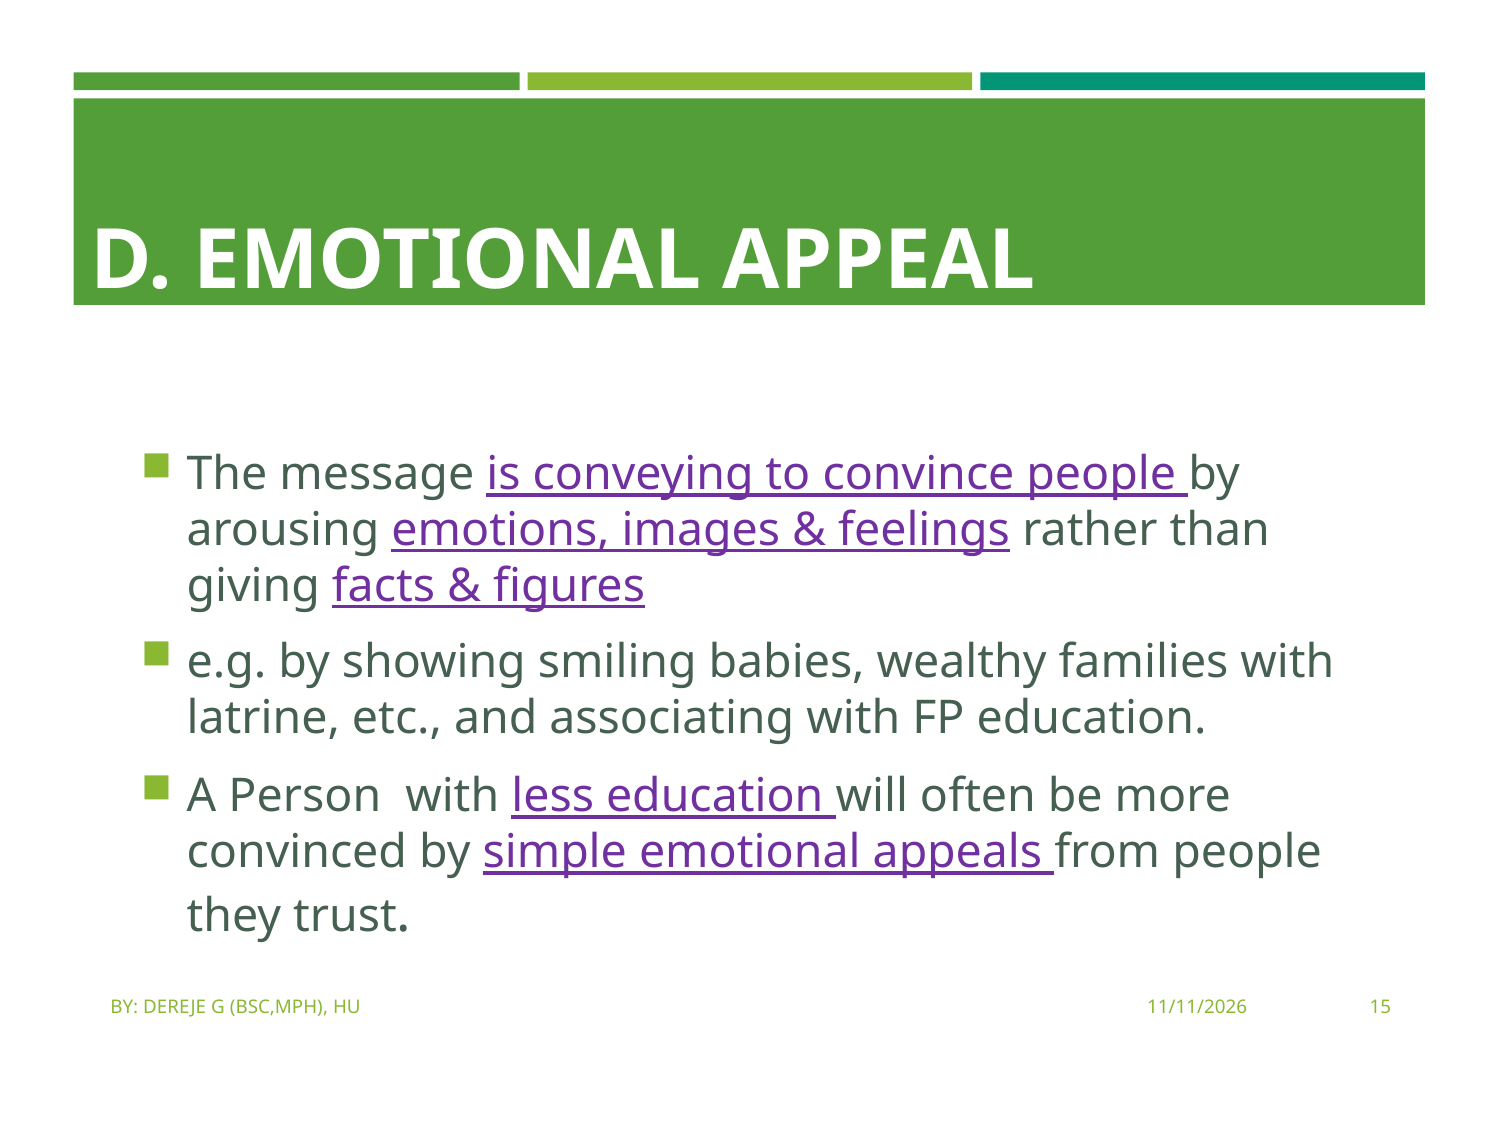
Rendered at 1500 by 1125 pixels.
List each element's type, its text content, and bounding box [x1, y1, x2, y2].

footer By: Dereje G (Bsc,MPH), HU [95, 976, 895, 1037]
list The message is conveying to convince people by arousing emotions, images & feelings rather than giving facts & figures e.g. by showing smiling babies, wealthy families with latrine, etc., and associating with FP education. A Person with less education will often be more convinced by simple emotional appeals from people they trust. [125, 350, 1375, 957]
slide_number 15 [1279, 977, 1406, 1037]
title D. Emotional Appeal [75, 125, 1425, 313]
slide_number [911, 977, 1262, 1037]
